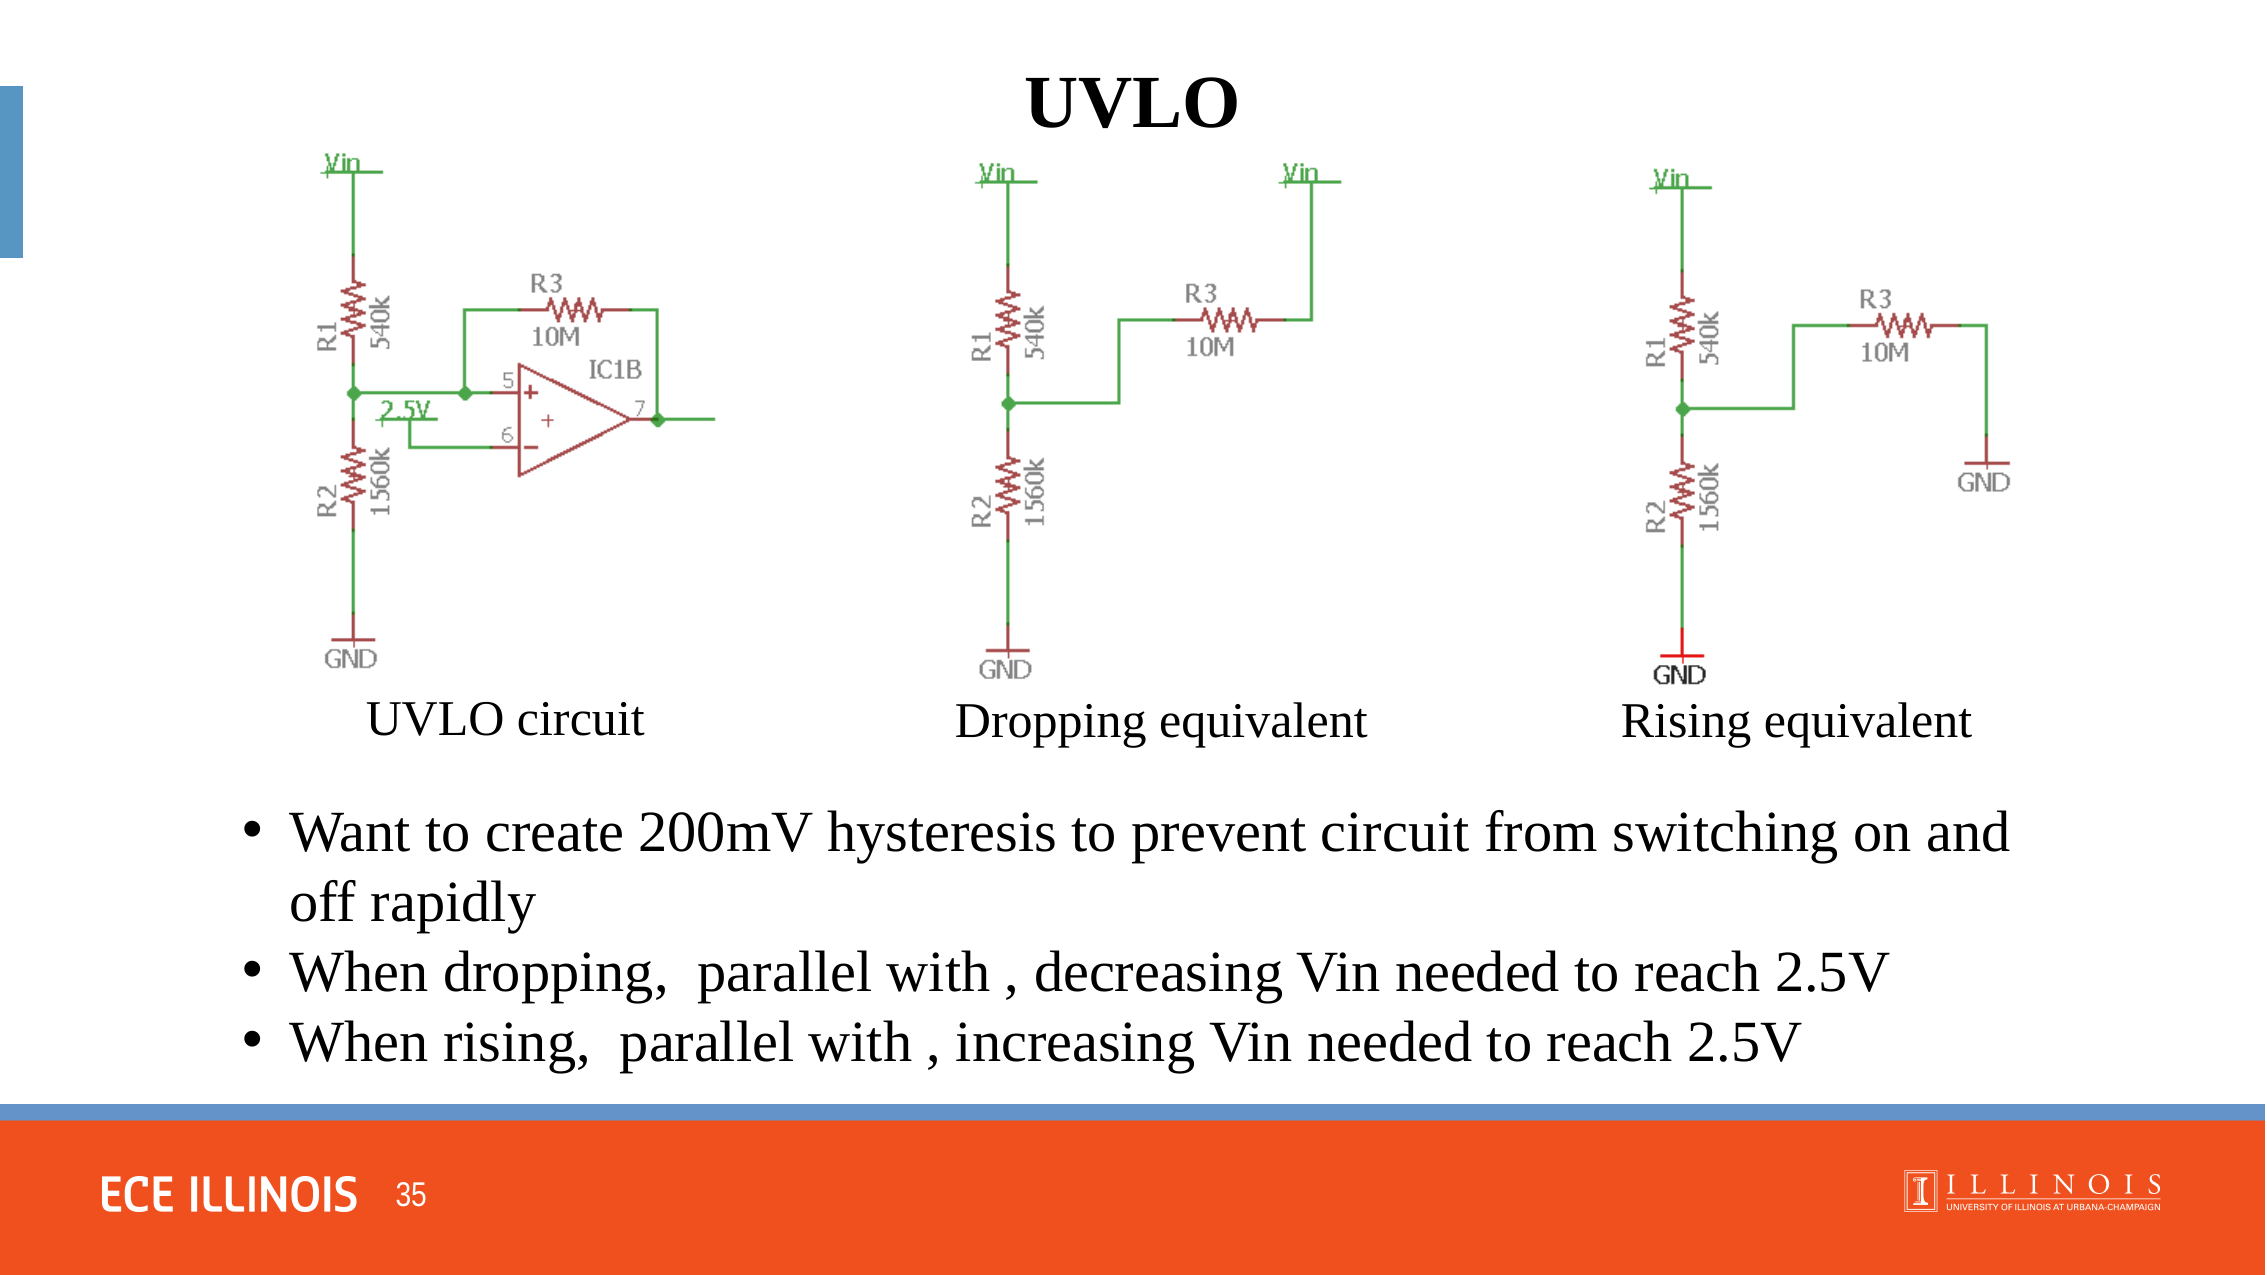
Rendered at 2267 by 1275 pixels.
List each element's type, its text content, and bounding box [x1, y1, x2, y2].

picture [969, 151, 1354, 690]
picture [1626, 151, 2029, 700]
text_box UVLO [0, 45, 2267, 151]
picture [269, 123, 742, 687]
text_box Dropping equivalent [940, 680, 1383, 756]
picture [0, 1104, 2265, 1275]
text_box Rising equivalent [1606, 680, 1988, 756]
text_box UVLO circuit [351, 694, 661, 753]
